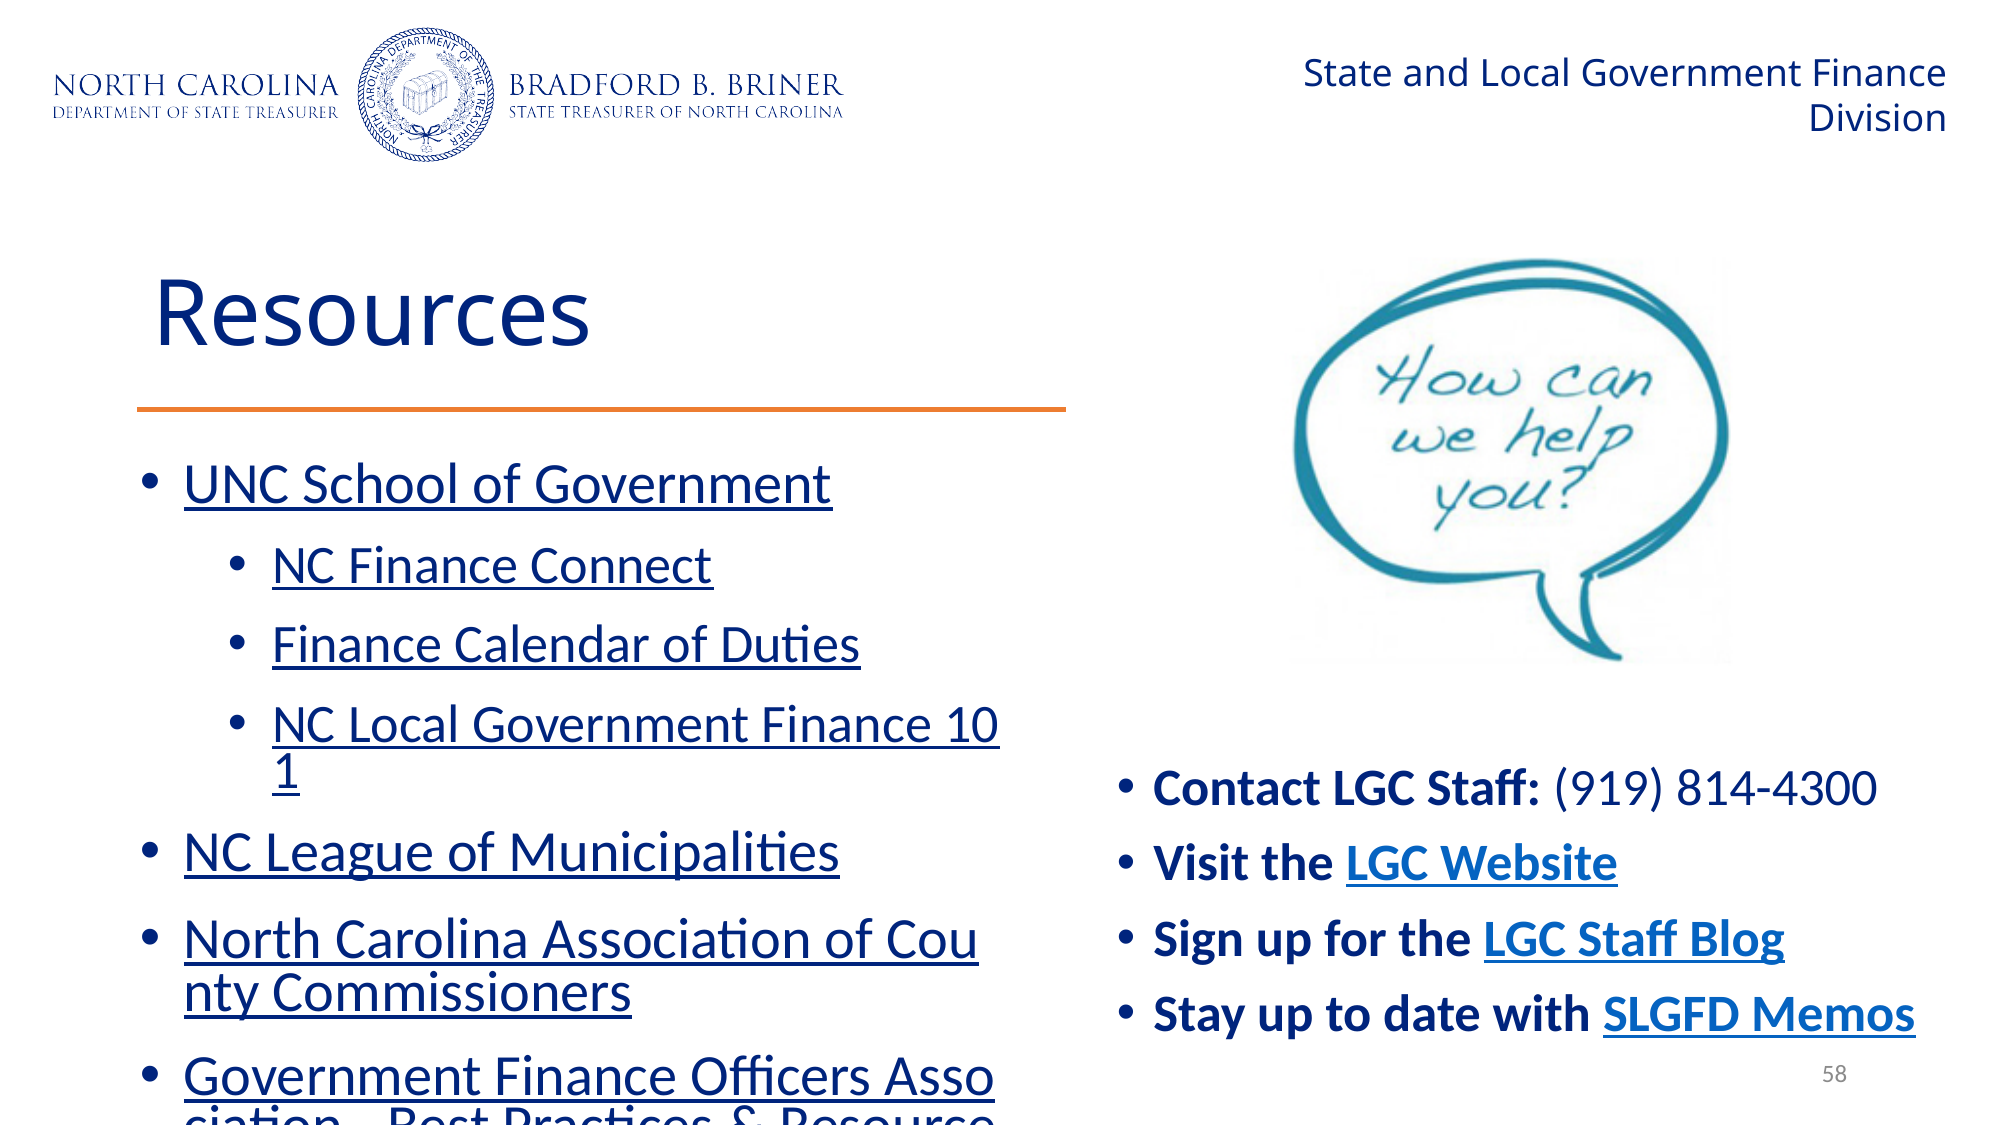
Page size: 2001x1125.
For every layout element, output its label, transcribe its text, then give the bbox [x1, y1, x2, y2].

text_box Contact LGC Staff: (919) 814-4300 Visit the LGC Website Sign up for the LGC Staff Blog Stay up to date with SLGFD Memos [1101, 753, 2000, 1055]
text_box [0, 0, 2000, 180]
title Resources [137, 221, 1182, 411]
slide_number 58 [1412, 1042, 1863, 1103]
picture [51, 27, 852, 162]
picture [1216, 243, 1820, 683]
list UNC School of Government NC Finance Connect Finance Calendar of Duties NC Local Government Finance 101 NC League of Municipalities North Carolina Association of County Commissioners Government Finance Officers Association - Best Practices & Resources [124, 445, 1023, 1035]
